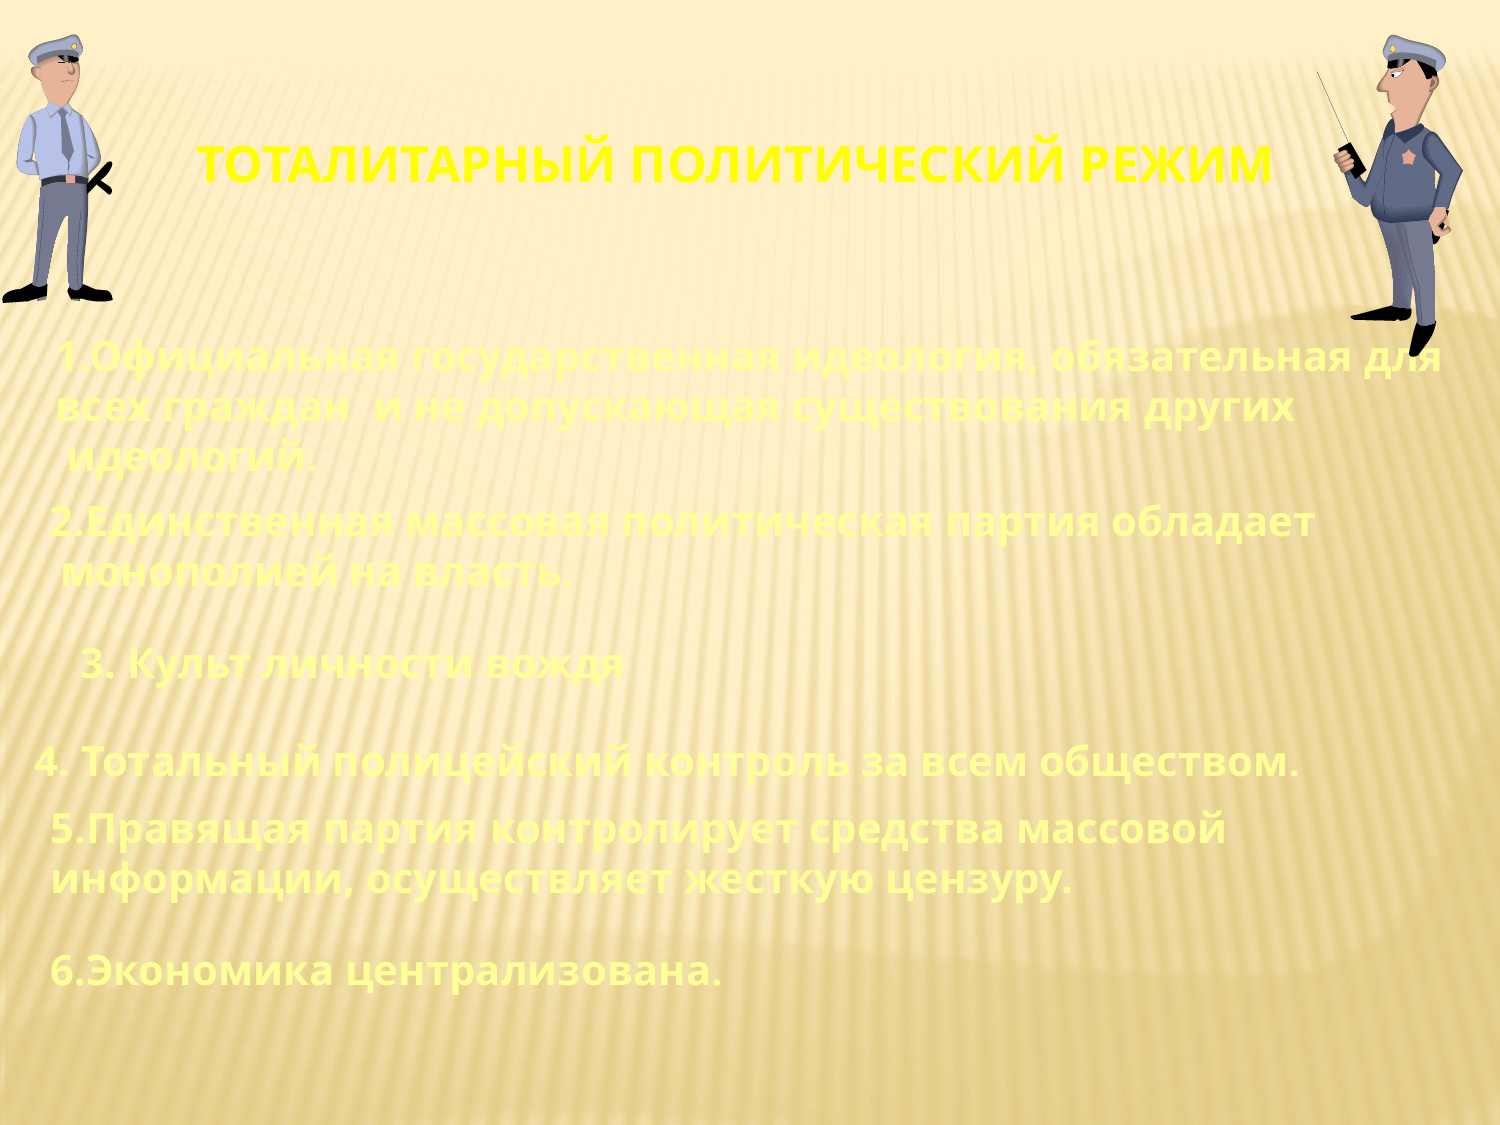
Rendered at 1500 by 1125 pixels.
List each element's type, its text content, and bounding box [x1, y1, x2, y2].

picture [1316, 30, 1465, 358]
text_box 1.Официальная государственная идеология, обязательная для всех граждан и не допускающая существования других идеологий. [40, 322, 1470, 532]
text_box 2.Единственная массовая политическая партия обладает монополией на власть. [34, 487, 1332, 603]
text_box ТОТАЛИТАРНЫЙ ПОЛИТИЧЕСКИЙ РЕЖИМ [181, 125, 1291, 201]
text_box 4. Тотальный полицейский контроль за всем обществом. [19, 727, 1315, 793]
picture [0, 30, 116, 304]
text_box 5.Правящая партия контролирует средства массовой информации, осуществляет жесткую цензуру. [35, 794, 1254, 910]
text_box 6.Экономика централизована. [35, 936, 738, 1002]
text_box 3. Культ личности вождя [65, 629, 641, 694]
